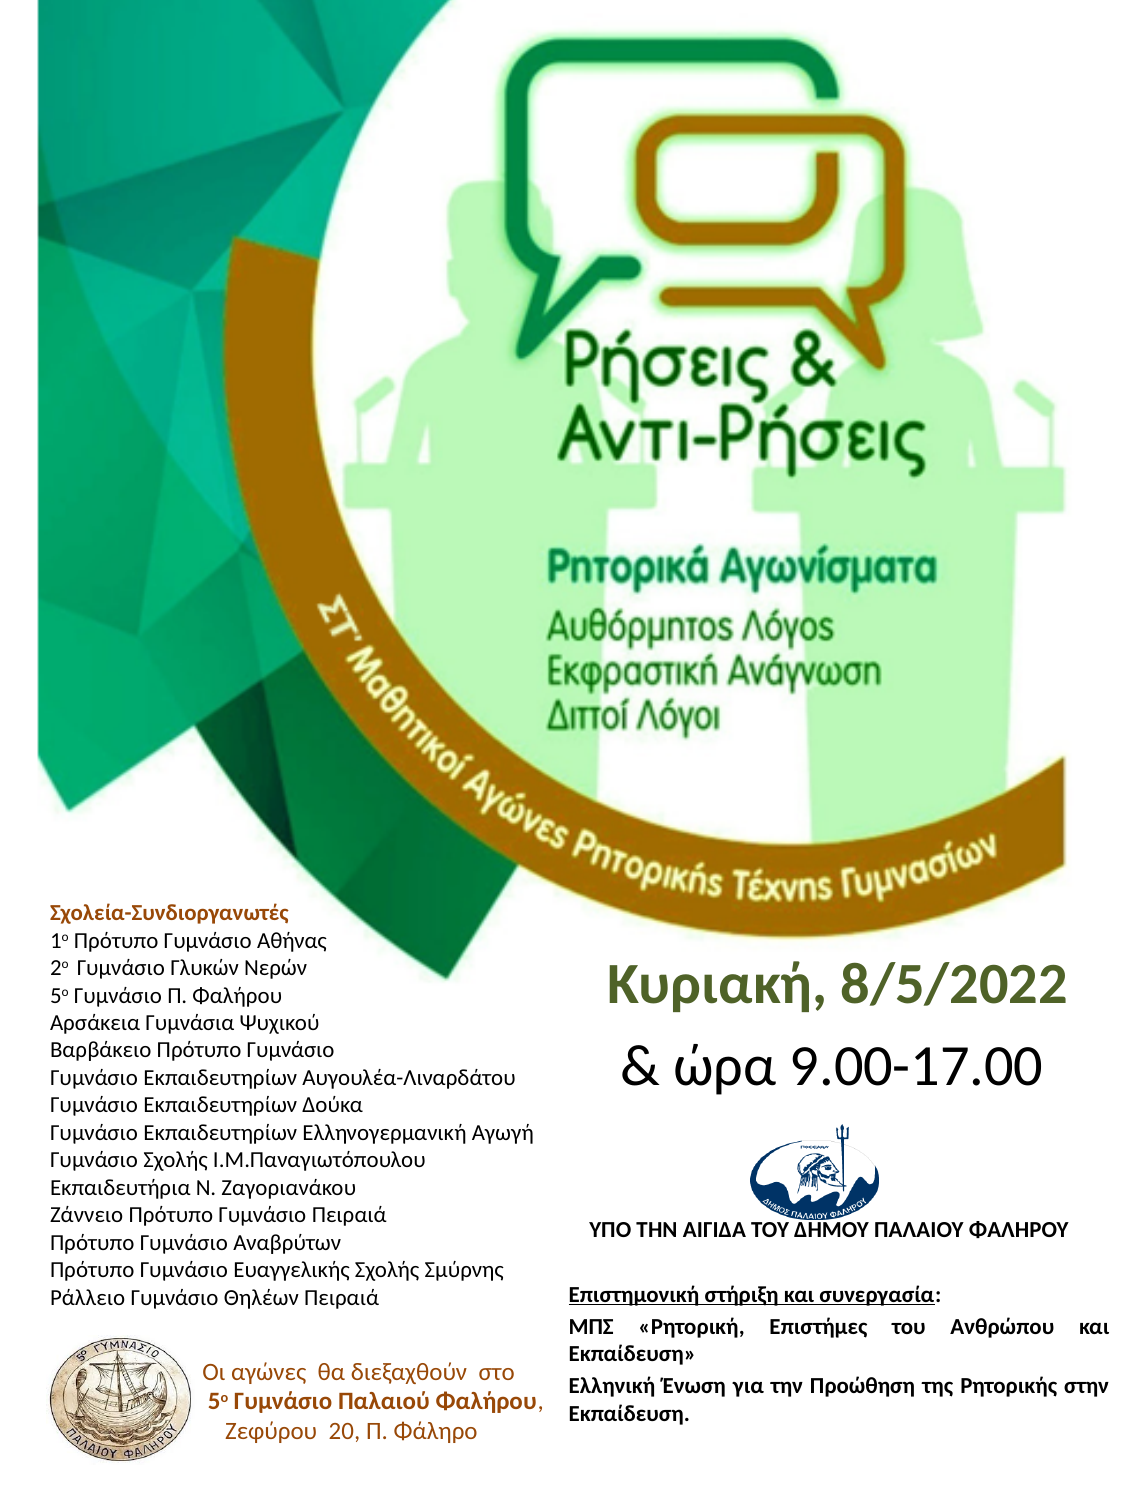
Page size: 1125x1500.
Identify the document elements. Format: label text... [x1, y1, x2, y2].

list Κυριακή, 8/5/2022 & ώρα 9.00-17.00 ΥΠΟ ΤΗΝ ΑΙΓΙΔΑ ΤΟΥ ΔΗΜΟΥ ΠΑΛΑΙΟΥ ΦΑΛΗΡΟΥ Επιστημονική στήριξη και συνεργασία: ΜΠΣ «Ρητορική, Επιστήμες του Ανθρώπου και Εκπαίδευση» Ελληνική Ένωση για την Προώθηση της Ρητορικής στην Εκπαίδευση. [551, 1031, 1125, 1500]
picture [0, 0, 1125, 1025]
picture [46, 1335, 200, 1466]
text_box Οι αγώνες θα διεξαχθούν στο 5ο Γυμνάσιο Παλαιού Φαλήρου, Ζεφύρου 20, Π. Φάληρο [187, 1347, 575, 1500]
text_box Σχολεία-Συνδιοργανωτές 1ο Πρότυπο Γυμνάσιο Αθήνας 2ο Γυμνάσιο Γλυκών Νερών 5ο Γυμνάσιο Π. Φαλήρου Αρσάκεια Γυμνάσια Ψυχικού Βαρβάκειο Πρότυπο Γυμνάσιο Γυμνάσιο Εκπαιδευτηρίων Αυγουλέα-Λιναρδάτου Γυμνάσιο Εκπαιδευτηρίων Δούκα Γυμνάσιο Εκπαιδευτηρίων Ελληνογερμανική Αγωγή Γυμνάσιο Σχολής Ι.Μ.Παναγιωτόπουλου Εκπαιδευτήρια Ν. Ζαγοριανάκου Ζάννειο Πρότυπο Γυμνάσιο Πειραιά Πρότυπο Γυμνάσιο Αναβρύτων Πρότυπο Γυμνάσιο Ευαγγελικής Σχολής Σμύρνης Ράλλειο Γυμνάσιο Θηλέων Πειραιά [35, 1031, 551, 1500]
picture [749, 1124, 880, 1220]
